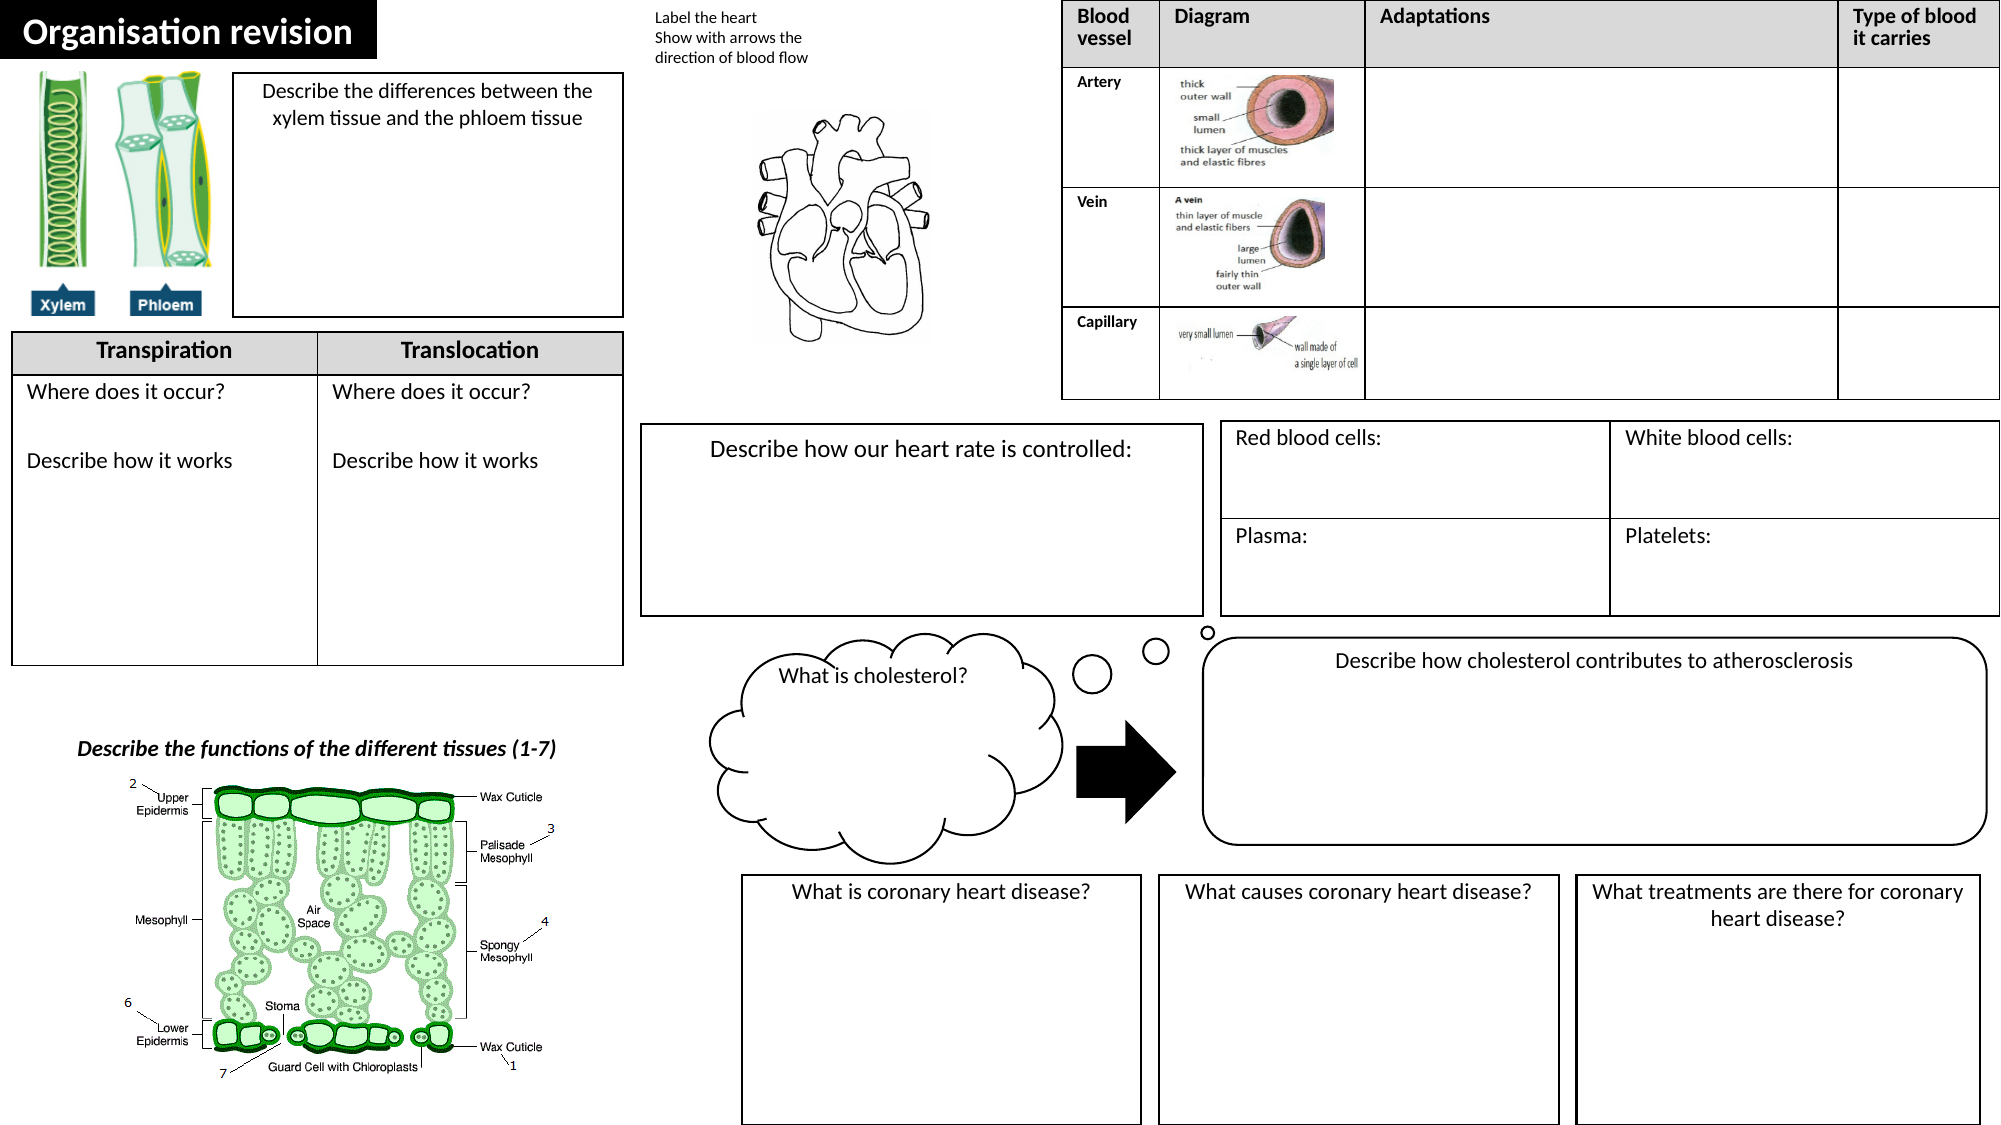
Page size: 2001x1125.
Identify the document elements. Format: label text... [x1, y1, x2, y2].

table_header Blood vessel [1063, 1, 1159, 67]
table_cell [1160, 188, 1364, 306]
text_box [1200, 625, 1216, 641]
table_cell Platelets: [1611, 519, 1999, 615]
text_box Describe the differences between the xylem tissue and the phloem tissue [232, 72, 624, 318]
picture [753, 109, 932, 344]
table_cell [1839, 68, 1999, 187]
text_box What treatments are there for coronary heart disease? [1575, 874, 1981, 1125]
picture [24, 71, 216, 316]
table_cell [1839, 188, 1999, 306]
table_cell Where does it occur? Describe how it works [318, 376, 622, 665]
table_header Red blood cells: [1222, 422, 1609, 518]
text_box Organisation revision [0, 0, 377, 59]
text_box What is cholesterol? [1142, 637, 1170, 666]
table_cell Where does it occur? Describe how it works [13, 376, 317, 665]
text_box What is cholesterol? [1072, 654, 1113, 695]
table_header Diagram [1160, 1, 1364, 67]
table_cell [1160, 308, 1364, 399]
picture [1174, 75, 1334, 169]
text_box Describe how our heart rate is controlled: [640, 423, 1204, 617]
text_box What is cholesterol? [708, 632, 1064, 865]
picture [119, 774, 556, 1080]
picture [1174, 316, 1359, 371]
picture [1174, 197, 1325, 292]
table_header Transpiration [13, 333, 317, 374]
text_box [1076, 719, 1177, 825]
text_box Describe how cholesterol contributes to atherosclerosis [1201, 636, 1988, 846]
table_cell [1366, 188, 1837, 306]
text_box Label the heart Show with arrows the direction of blood flow [640, 0, 829, 75]
text_box Describe the functions of the different tissues (1-7) [11, 726, 623, 769]
table_header Type of blood it carries [1839, 1, 1999, 67]
table_header White blood cells: [1611, 422, 1999, 518]
table_header Adaptations [1366, 1, 1837, 67]
table_cell [1160, 68, 1364, 187]
text_box What causes coronary heart disease? [1158, 874, 1560, 1125]
table_cell Capillary [1063, 308, 1159, 399]
table_cell Plasma: [1222, 519, 1609, 615]
table_cell [1839, 308, 1999, 399]
table_cell [1366, 68, 1837, 187]
table_cell Artery [1063, 68, 1159, 187]
text_box What is coronary heart disease? [741, 874, 1142, 1125]
table_header Translocation [318, 333, 622, 374]
table_cell Vein [1063, 188, 1159, 306]
table_cell [1366, 308, 1837, 399]
